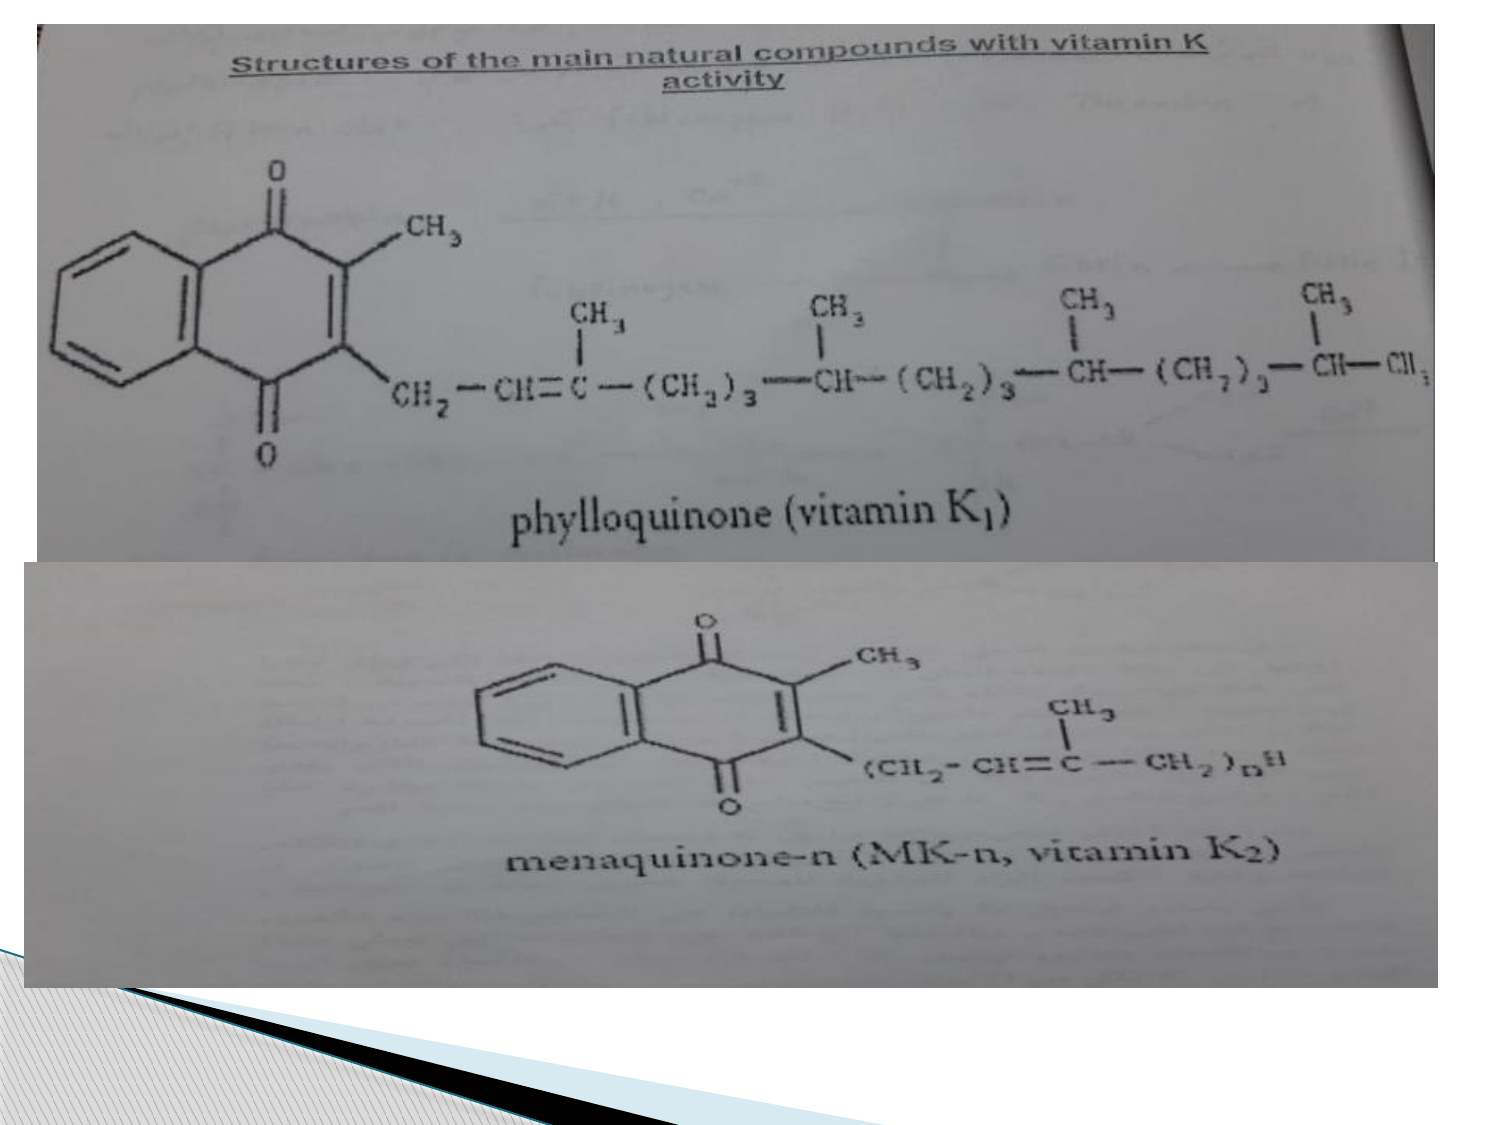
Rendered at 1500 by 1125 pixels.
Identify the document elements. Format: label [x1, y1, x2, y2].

picture [24, 24, 1438, 988]
